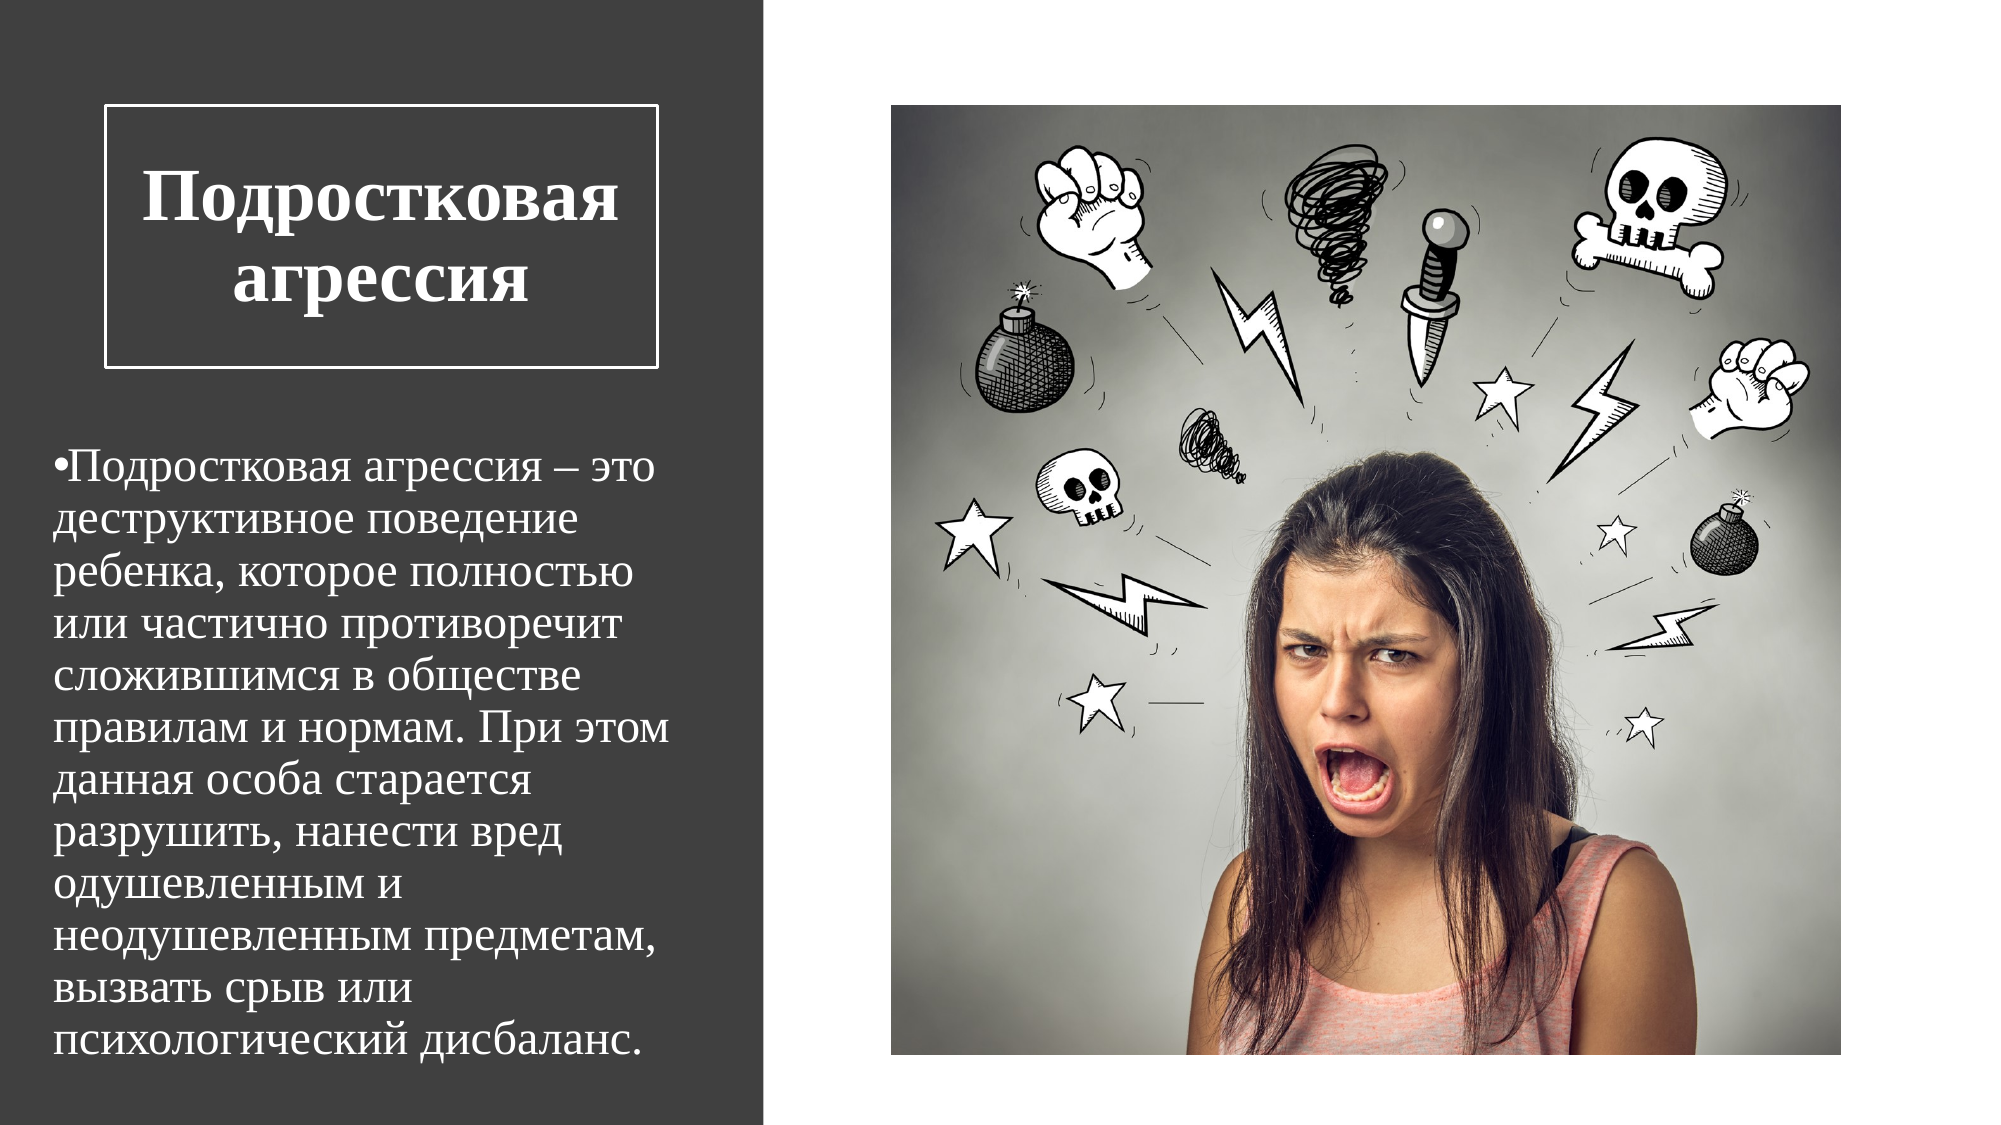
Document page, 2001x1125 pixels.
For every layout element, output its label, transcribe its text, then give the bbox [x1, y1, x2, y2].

title Подростковая агрессия [105, 105, 658, 368]
text_box [0, 0, 764, 1125]
list Подростковая агрессия – это деструктивное поведение ребенка, которое полностью или частично противоречит сложившимся в обществе правилам и нормам. При этом данная особа старается разрушить, нанести вред одушевленным и неодушевленным предметам, вызвать срыв или психологический дисбаланс. [38, 432, 735, 1086]
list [890, 105, 1841, 1055]
